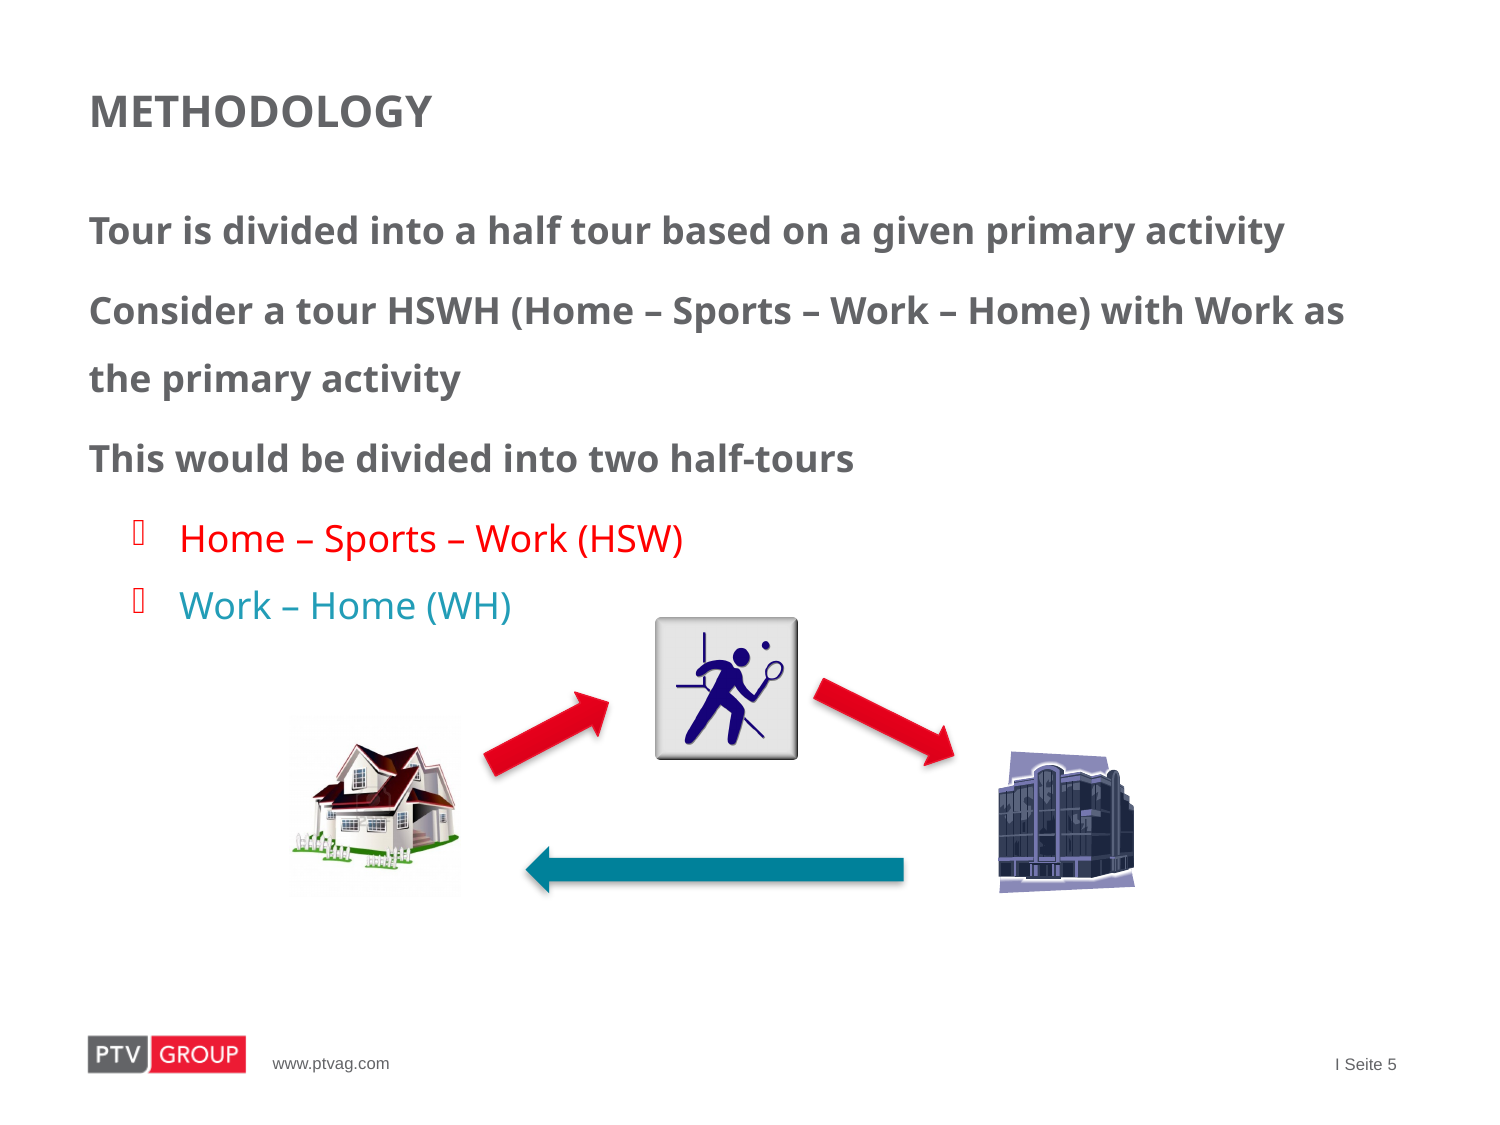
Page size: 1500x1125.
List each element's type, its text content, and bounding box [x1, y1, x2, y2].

text_box [524, 845, 905, 894]
text_box [813, 677, 955, 767]
picture [997, 751, 1136, 894]
title methodology [88, 81, 1412, 184]
list Tour is divided into a half tour based on a given primary activity Consider a tour HSWH (Home – Sports – Work – Home) with Work as the primary activity This would be divided into two half-tours Home – Sports – Work (HSW) Work – Home (WH) [88, 184, 1412, 950]
text_box [483, 691, 610, 777]
picture [655, 617, 798, 760]
picture [289, 715, 462, 897]
